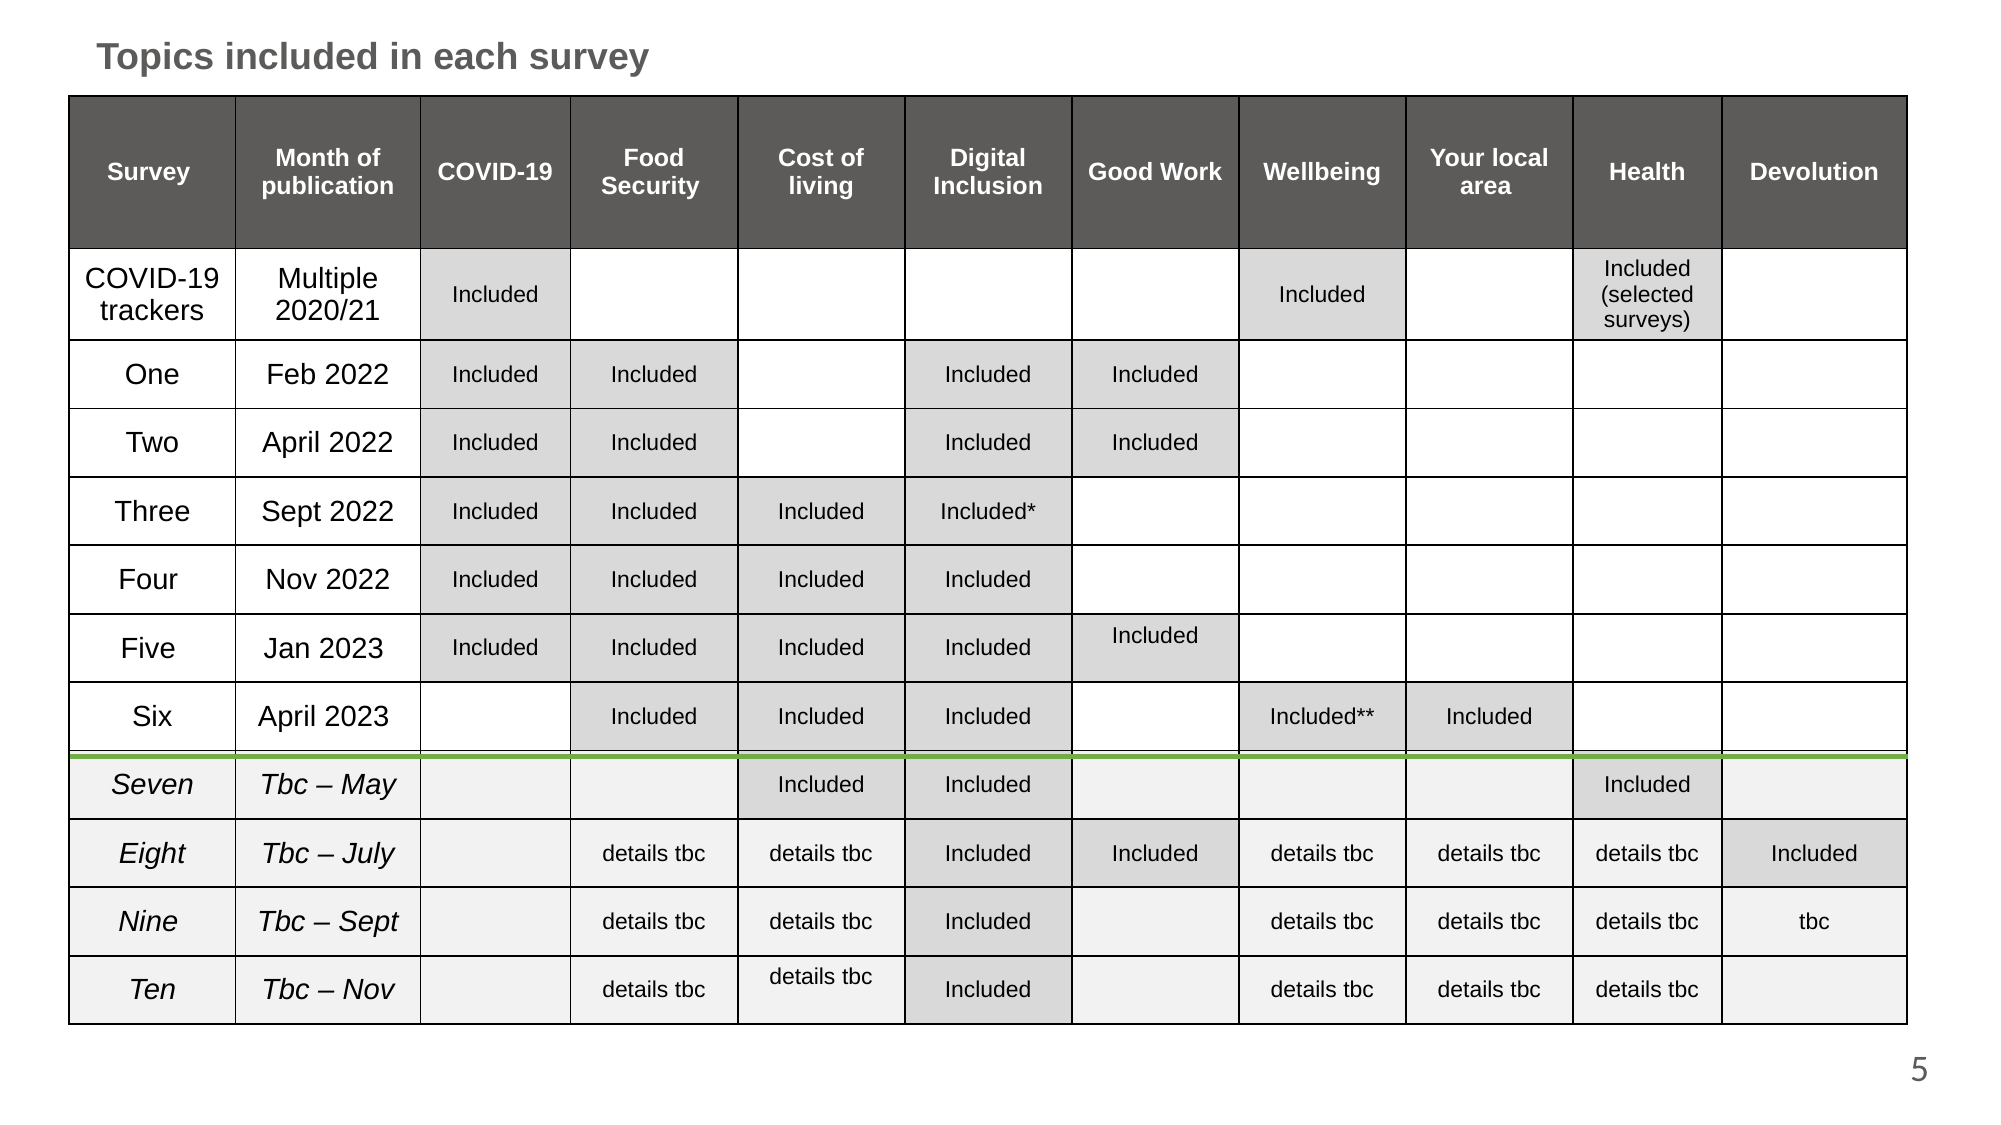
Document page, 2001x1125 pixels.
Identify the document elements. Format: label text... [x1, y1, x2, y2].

table_cell [1073, 683, 1238, 750]
table_header Cost of living [739, 97, 904, 248]
table_cell Feb 2022 [236, 341, 420, 408]
table_cell Included [906, 341, 1071, 408]
table_cell [1723, 249, 1906, 339]
table_cell [1073, 478, 1238, 544]
table_cell Included [421, 249, 570, 339]
table_cell Included [571, 409, 737, 476]
table_cell [1240, 615, 1405, 681]
table_cell [1240, 409, 1405, 476]
table_cell details tbc [571, 820, 737, 886]
table_cell Tbc – Nov [236, 957, 420, 1023]
table_cell details tbc [1574, 888, 1721, 955]
table_cell Included* [906, 478, 1071, 544]
table_cell details tbc [1240, 957, 1405, 1023]
table_cell Included [1073, 409, 1238, 476]
table_header Survey [70, 97, 235, 248]
table_cell [421, 820, 570, 886]
table_cell Included (selected surveys) [1574, 249, 1721, 339]
table_cell Jan 2023 [236, 615, 420, 681]
table_cell COVID-19 trackers [70, 249, 235, 339]
table_cell Included [421, 341, 570, 408]
table_cell Included [1073, 615, 1238, 681]
table_cell [1723, 957, 1906, 1023]
table_cell Nine [70, 888, 235, 955]
table_cell [1073, 546, 1238, 613]
table_cell [1407, 615, 1572, 681]
table_cell [1723, 478, 1906, 544]
table_cell Included [739, 759, 904, 818]
table_cell Included [571, 478, 737, 544]
table_cell Included [906, 957, 1071, 1023]
table_cell [1723, 759, 1906, 818]
table_cell details tbc [1240, 820, 1405, 886]
table_cell tbc [1723, 888, 1906, 955]
table_header Wellbeing [1240, 97, 1405, 248]
table_cell [1574, 478, 1721, 544]
table_cell [1240, 341, 1405, 408]
table_header COVID-19 [421, 97, 570, 248]
table_cell Sept 2022 [236, 478, 420, 544]
table_cell Included [906, 615, 1071, 681]
table_cell [421, 957, 570, 1023]
table_cell Included [571, 546, 737, 613]
table_cell Included** [1240, 683, 1405, 750]
table_cell Included [739, 615, 904, 681]
table_cell [421, 888, 570, 955]
table_cell Three [70, 478, 235, 544]
table_cell Included [906, 759, 1071, 818]
table_cell [1574, 341, 1721, 408]
table_cell [421, 683, 570, 750]
table_cell Seven [70, 759, 235, 818]
title Topics included in each survey [96, 37, 1904, 95]
table_cell Included [906, 820, 1071, 886]
table_cell [1073, 888, 1238, 955]
table_cell [906, 249, 1071, 339]
table_cell details tbc [1407, 820, 1572, 886]
table_cell details tbc [571, 888, 737, 955]
table_cell Included [571, 341, 737, 408]
table_header Food Security [571, 97, 737, 248]
table_cell Included [421, 478, 570, 544]
table_cell Included [906, 409, 1071, 476]
table_cell Five [70, 615, 235, 681]
table_cell Tbc – May [236, 759, 420, 818]
table_cell [1073, 957, 1238, 1023]
table_cell [1723, 409, 1906, 476]
table_cell Included [421, 615, 570, 681]
table_cell [739, 409, 904, 476]
table_cell [421, 759, 570, 818]
table_cell Included [1574, 759, 1721, 818]
table_cell Tbc – Sept [236, 888, 420, 955]
table_cell [571, 249, 737, 339]
table_cell [1574, 546, 1721, 613]
table_header Month of publication [236, 97, 420, 248]
table_cell Included [739, 546, 904, 613]
table_cell Included [906, 683, 1071, 750]
table_cell [1407, 249, 1572, 339]
table_cell Included [739, 478, 904, 544]
table_cell Included [571, 683, 737, 750]
table_cell details tbc [1407, 957, 1572, 1023]
table_cell Included [1073, 341, 1238, 408]
table_cell Nov 2022 [236, 546, 420, 613]
table_header Your local area [1407, 97, 1572, 248]
table_cell [1240, 546, 1405, 613]
table_cell Included [571, 615, 737, 681]
table_cell Included [906, 888, 1071, 955]
table_header Devolution [1723, 97, 1906, 248]
table_cell [1407, 478, 1572, 544]
table_cell [1574, 409, 1721, 476]
table_header Health [1574, 97, 1721, 248]
table_header Good Work [1073, 97, 1238, 248]
table_cell [739, 249, 904, 339]
table_cell [1240, 478, 1405, 544]
table_cell Included [1240, 249, 1405, 339]
table_cell details tbc [739, 957, 904, 1023]
table_cell Ten [70, 957, 235, 1023]
table_cell Tbc – July [236, 820, 420, 886]
table_cell [1574, 683, 1721, 750]
table_cell [1407, 759, 1572, 818]
table_cell details tbc [571, 957, 737, 1023]
table_cell details tbc [1574, 957, 1721, 1023]
table_cell details tbc [1574, 820, 1721, 886]
table_cell [1407, 546, 1572, 613]
table_cell Six [70, 683, 235, 750]
table_cell [1723, 341, 1906, 408]
table_cell Included [1407, 683, 1572, 750]
text_box 5 [1895, 1036, 1975, 1098]
table_cell Four [70, 546, 235, 613]
table_cell [1073, 249, 1238, 339]
table_cell details tbc [739, 888, 904, 955]
table_cell details tbc [739, 820, 904, 886]
table_cell [1723, 615, 1906, 681]
table_cell [1407, 409, 1572, 476]
table_cell [571, 759, 737, 818]
table_cell [1073, 759, 1238, 818]
table_cell Included [421, 409, 570, 476]
table_cell details tbc [1407, 888, 1572, 955]
table_cell Included [1073, 820, 1238, 886]
table_cell April 2022 [236, 409, 420, 476]
table_cell [1723, 683, 1906, 750]
table_cell Included [1723, 820, 1906, 886]
table_cell Multiple 2020/21 [236, 249, 420, 339]
table_cell [1240, 759, 1405, 818]
table_cell One [70, 341, 235, 408]
table_cell Two [70, 409, 235, 476]
table_cell Included [421, 546, 570, 613]
table_cell Eight [70, 820, 235, 886]
table_cell [739, 341, 904, 408]
table_header Digital Inclusion [906, 97, 1071, 248]
table_cell [1407, 341, 1572, 408]
table_cell April 2023 [236, 683, 420, 750]
table_cell details tbc [1240, 888, 1405, 955]
table_cell [1723, 546, 1906, 613]
table_cell [1574, 615, 1721, 681]
table_cell Included [906, 546, 1071, 613]
table_cell Included [739, 683, 904, 750]
